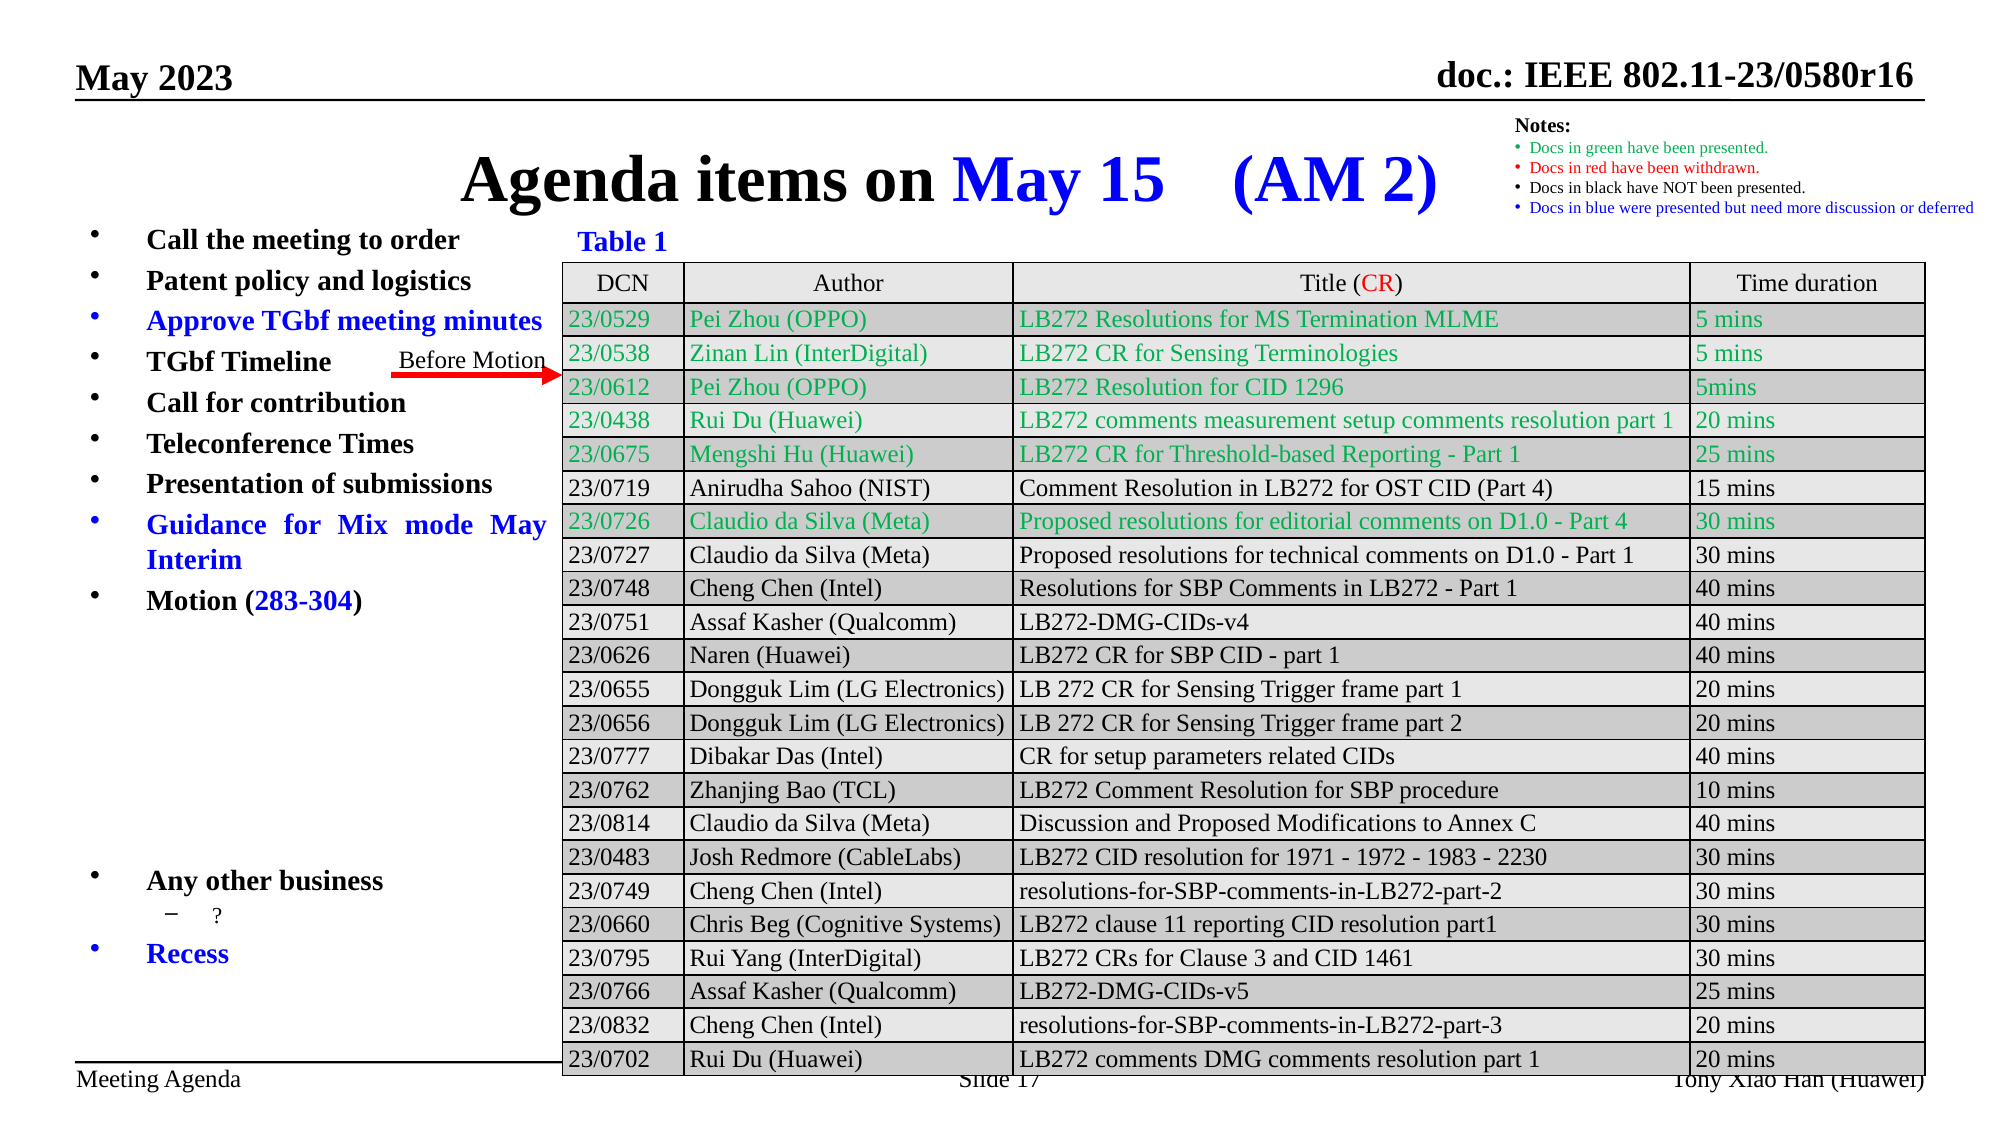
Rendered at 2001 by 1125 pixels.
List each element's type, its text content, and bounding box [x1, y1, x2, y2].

table_cell Proposed resolutions for editorial comments on D1.0 - Part 4 [1014, 505, 1689, 537]
table_cell 23/0749 [563, 875, 683, 907]
table_cell 10 mins [1691, 774, 1924, 806]
table_cell 23/0727 [563, 539, 683, 571]
table_cell 23/0832 [563, 1009, 683, 1041]
table_cell 23/0529 [563, 304, 683, 335]
table_cell Zinan Lin (InterDigital) [685, 337, 1012, 369]
table_cell 15 mins [1691, 472, 1924, 503]
table_cell Josh Redmore (CableLabs) [685, 841, 1012, 873]
table_cell 30 mins [1691, 505, 1924, 537]
table_cell LB272 CRs for Clause 3 and CID 1461 [1014, 942, 1689, 974]
text_box Call the meeting to order Patent policy and logistics Approve TGbf meeting minutes TGbf Timeline Call for contribution Teleconference Times Presentation of submissions Guidance for Mix mode May Interim Motion (283-304) Any other business ? Recess [75, 212, 563, 1058]
table_cell LB 272 CR for Sensing Trigger frame part 1 [1014, 673, 1689, 705]
table_cell Mengshi Hu (Huawei) [685, 438, 1012, 470]
table_cell CR for setup parameters related CIDs [1014, 740, 1689, 772]
table_cell Anirudha Sahoo (NIST) [685, 472, 1012, 503]
table_cell Resolutions for SBP Comments in LB272 - Part 1 [1014, 572, 1689, 604]
table_cell LB272 Resolutions for MS Termination MLME [1014, 304, 1689, 335]
table_cell 30 mins [1691, 908, 1924, 940]
table_cell 23/0612 [563, 371, 683, 403]
table_cell 30 mins [1691, 875, 1924, 907]
table_cell 23/0751 [563, 606, 683, 638]
table_cell 25 mins [1691, 976, 1924, 1007]
table_cell Cheng Chen (Intel) [685, 572, 1012, 604]
table_cell Claudio da Silva (Meta) [685, 539, 1012, 571]
table_header Time duration [1691, 263, 1924, 302]
text_box Before Motion [383, 335, 562, 381]
table_cell 40 mins [1691, 606, 1924, 638]
table_cell 23/0702 [563, 1043, 683, 1075]
table_cell 20 mins [1691, 1043, 1924, 1075]
table_cell LB272 comments DMG comments resolution part 1 [1014, 1043, 1689, 1075]
table_cell Rui Du (Huawei) [685, 404, 1012, 436]
table_cell 23/0766 [563, 976, 683, 1007]
table_cell LB272 CR for Sensing Terminologies [1014, 337, 1689, 369]
table_cell Dongguk Lim (LG Electronics) [685, 673, 1012, 705]
table_cell 40 mins [1691, 640, 1924, 671]
table_cell 23/0719 [563, 472, 683, 503]
table_cell 23/0538 [563, 337, 683, 369]
table_cell 23/0655 [563, 673, 683, 705]
table_cell LB272 CR for SBP CID - part 1 [1014, 640, 1689, 671]
table_cell Rui Yang (InterDigital) [685, 942, 1012, 974]
table_cell 23/0726 [563, 505, 683, 537]
table_cell Claudio da Silva (Meta) [685, 808, 1012, 839]
table_cell Chris Beg (Cognitive Systems) [685, 908, 1012, 940]
table_cell 23/0656 [563, 707, 683, 739]
table_cell Pei Zhou (OPPO) [685, 304, 1012, 335]
table_cell 23/0795 [563, 942, 683, 974]
table_cell LB272 comments measurement setup comments resolution part 1 [1014, 404, 1689, 436]
table_cell 23/0660 [563, 908, 683, 940]
table_cell Proposed resolutions for technical comments on D1.0 - Part 1 [1014, 539, 1689, 571]
table_cell 20 mins [1691, 673, 1924, 705]
table_cell LB272 clause 11 reporting CID resolution part1 [1014, 908, 1689, 940]
table_cell LB 272 CR for Sensing Trigger frame part 2 [1014, 707, 1689, 739]
table_cell 20 mins [1691, 1009, 1924, 1041]
table_cell 25 mins [1691, 438, 1924, 470]
table_cell Discussion and Proposed Modifications to Annex C [1014, 808, 1689, 839]
table_cell 30 mins [1691, 942, 1924, 974]
table_cell 5 mins [1691, 304, 1924, 335]
table_cell 23/0814 [563, 808, 683, 839]
table_cell Cheng Chen (Intel) [685, 875, 1012, 907]
text_box Agenda items on May 15 (AM 2) [262, 87, 1638, 262]
table_cell Assaf Kasher (Qualcomm) [685, 606, 1012, 638]
table_cell Zhanjing Bao (TCL) [685, 774, 1012, 806]
table_header Title (CR) [1014, 263, 1689, 302]
table_cell 23/0748 [563, 572, 683, 604]
table_cell resolutions-for-SBP-comments-in-LB272-part-2 [1014, 875, 1689, 907]
table_cell Dongguk Lim (LG Electronics) [685, 707, 1012, 739]
table_cell 30 mins [1691, 841, 1924, 873]
table_cell 40 mins [1691, 572, 1924, 604]
table_cell Cheng Chen (Intel) [685, 1009, 1012, 1041]
table_cell 23/0777 [563, 740, 683, 772]
table_cell LB272-DMG-CIDs-v5 [1014, 976, 1689, 1007]
table_cell 23/0762 [563, 774, 683, 806]
text_box Table 1 [562, 224, 713, 256]
table_cell 5 mins [1691, 337, 1924, 369]
table_cell LB272 Resolution for CID 1296 [1014, 371, 1689, 403]
table_cell 23/0483 [563, 841, 683, 873]
table_cell Comment Resolution in LB272 for OST CID (Part 4) [1014, 472, 1689, 503]
table_cell 5mins [1691, 371, 1924, 403]
table_cell 20 mins [1691, 707, 1924, 739]
table_cell LB272 CID resolution for 1971 - 1972 - 1983 - 2230 [1014, 841, 1689, 873]
table_cell resolutions-for-SBP-comments-in-LB272-part-3 [1014, 1009, 1689, 1041]
table_cell 20 mins [1691, 404, 1924, 436]
table_header DCN [563, 263, 683, 302]
table_cell Pei Zhou (OPPO) [685, 371, 1012, 403]
table_cell 30 mins [1691, 539, 1924, 571]
table_header Author [685, 263, 1012, 302]
table_cell LB272-DMG-CIDs-v4 [1014, 606, 1689, 638]
table_cell Rui Du (Huawei) [685, 1043, 1012, 1075]
table_cell 23/0438 [563, 404, 683, 436]
table_cell 23/0675 [563, 438, 683, 470]
table_cell 23/0626 [563, 640, 683, 671]
table_cell 40 mins [1691, 808, 1924, 839]
table_cell Assaf Kasher (Qualcomm) [685, 976, 1012, 1007]
table_cell LB272 Comment Resolution for SBP procedure [1014, 774, 1689, 806]
table_cell 40 mins [1691, 740, 1924, 772]
text_box Notes: Docs in green have been presented. Docs in red have been withdrawn. Docs in black have NOT been presented. Docs in blue were presented but need more discussion or deferred [1500, 104, 2000, 246]
table_cell Claudio da Silva (Meta) [685, 505, 1012, 537]
table_cell Naren (Huawei) [685, 640, 1012, 671]
table_cell LB272 CR for Threshold-based Reporting - Part 1 [1014, 438, 1689, 470]
table_cell Dibakar Das (Intel) [685, 740, 1012, 772]
